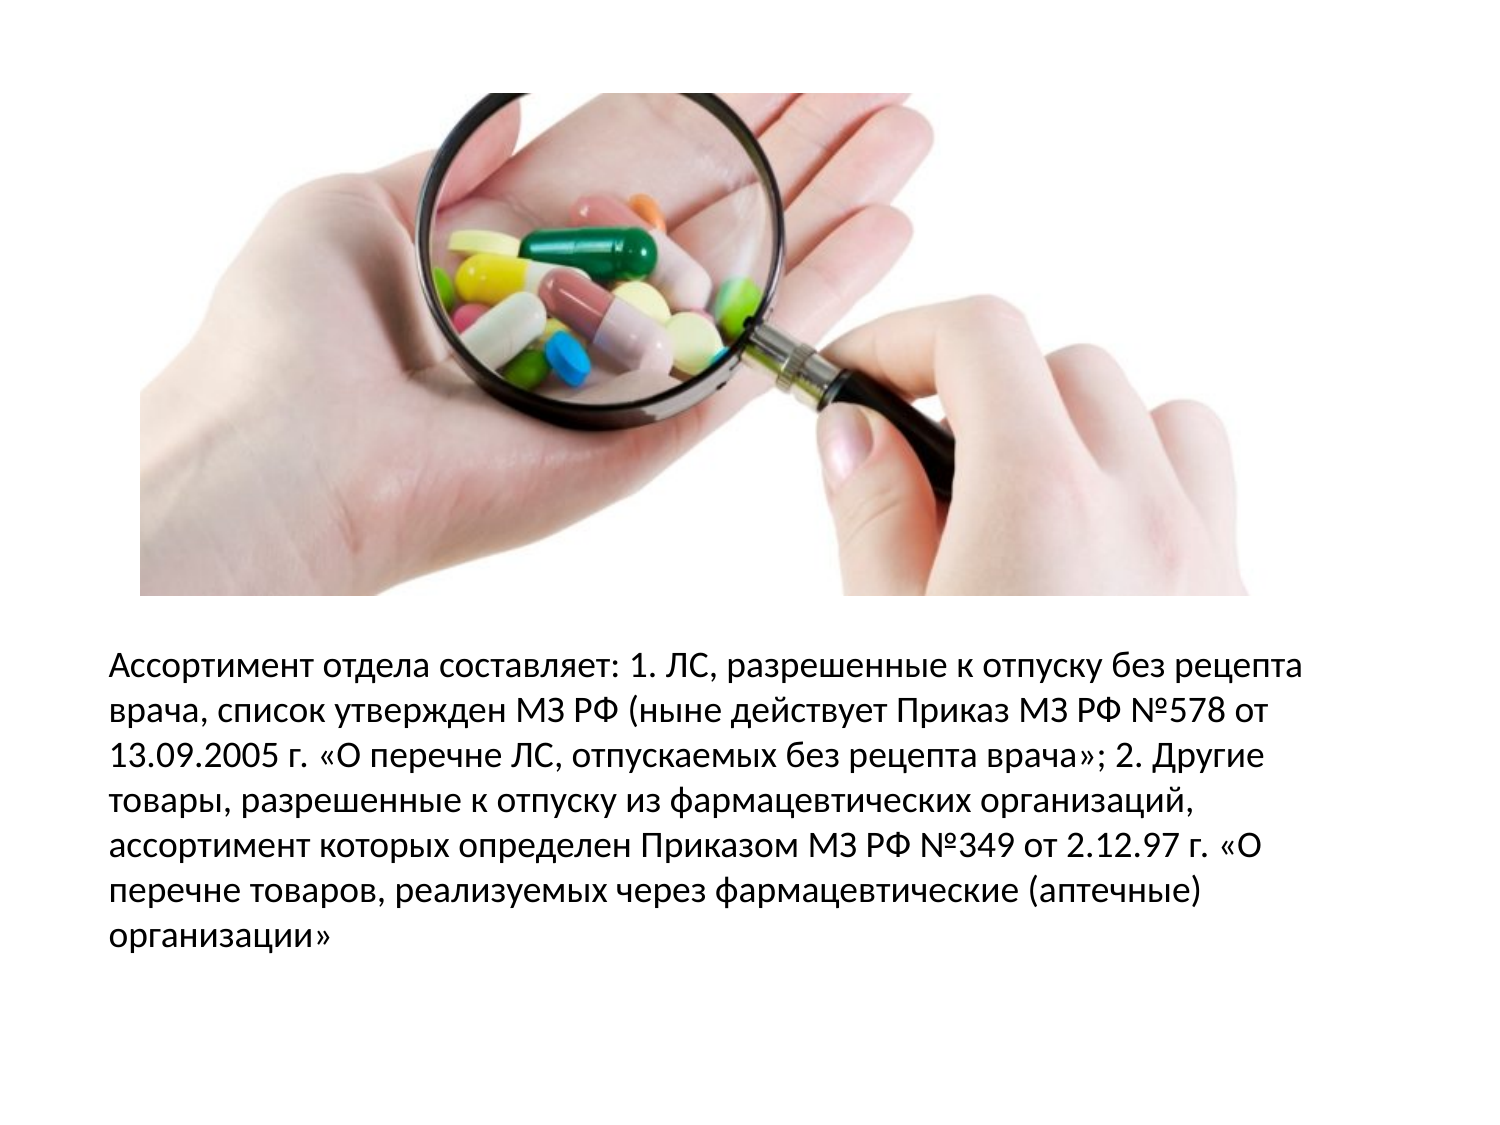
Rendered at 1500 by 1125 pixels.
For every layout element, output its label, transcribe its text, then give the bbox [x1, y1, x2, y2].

picture [140, 93, 1280, 596]
text_box Ассортимент отдела составляет: 1. ЛС, разрешенные к отпуску без рецепта врача, список утвержден МЗ РФ (ныне действует Приказ МЗ РФ №578 от 13.09.2005 г. «О перечне ЛС, отпускаемых без рецепта врача»; 2. Другие товары, разрешенные к отпуску из фармацевтических организаций, ассортимент которых определен Приказом МЗ РФ №349 от 2.12.97 г. «О перечне товаров, реализуемых через фармацевтические (аптечные) организации» [93, 632, 1407, 1008]
